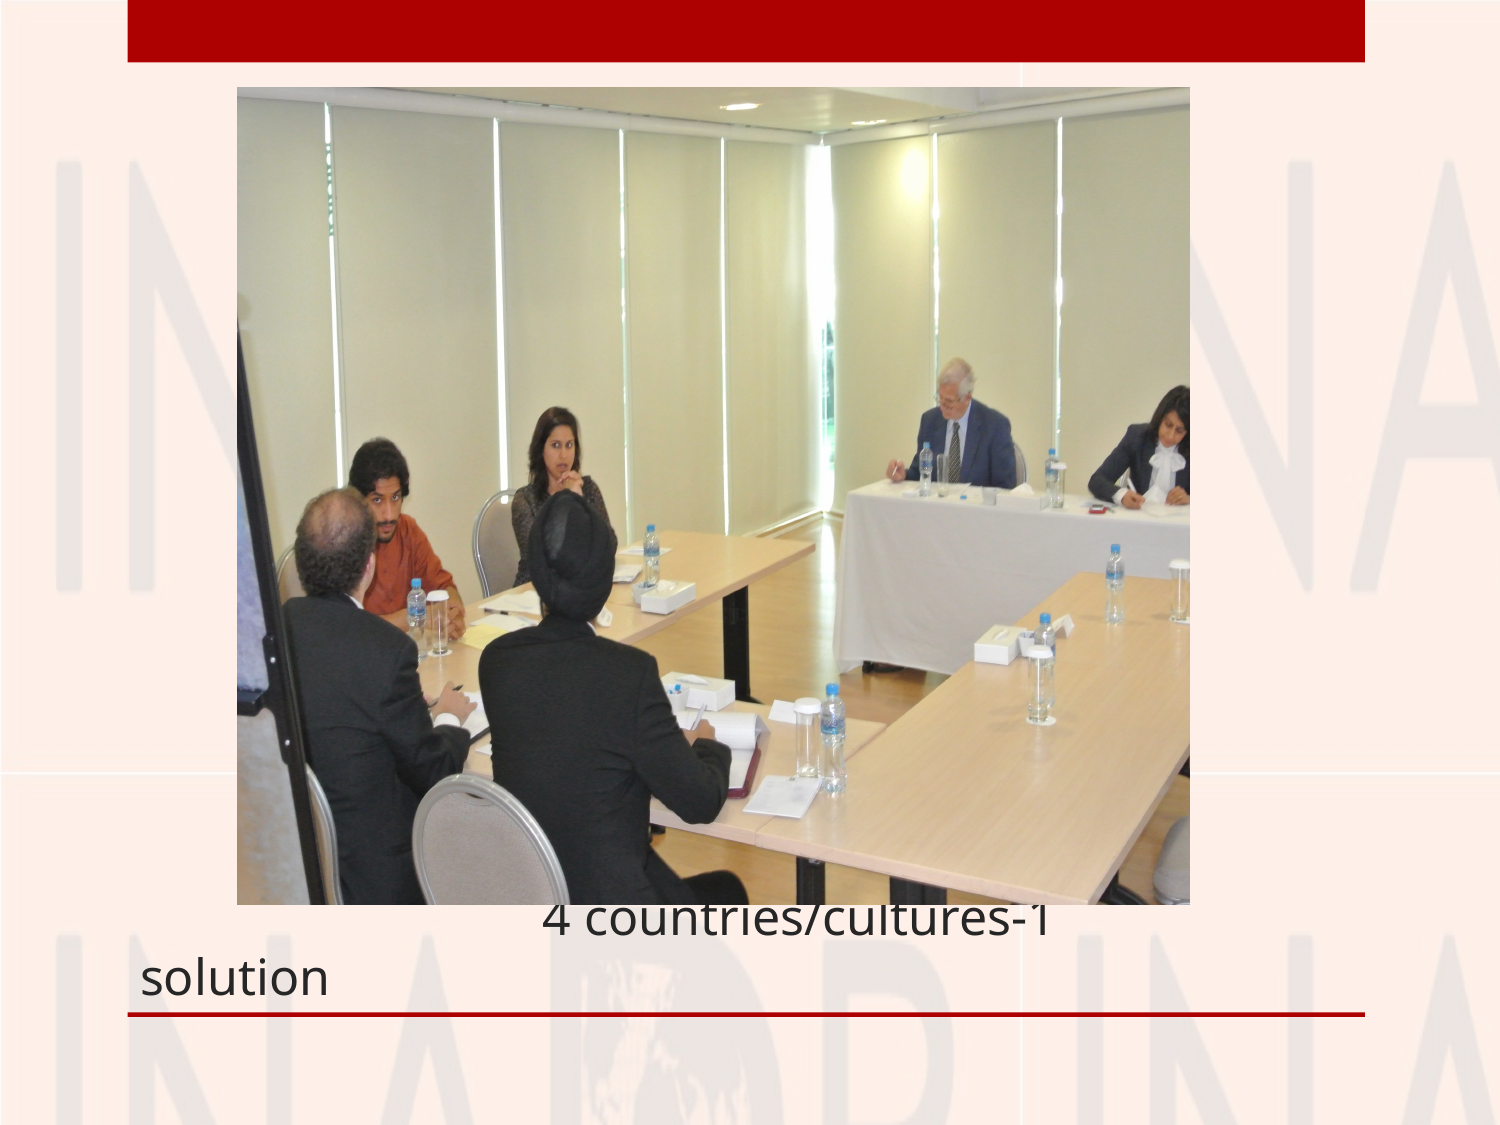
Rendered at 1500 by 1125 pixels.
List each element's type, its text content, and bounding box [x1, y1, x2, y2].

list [236, 86, 1191, 906]
title 4 countries/cultures-1 solution [125, 988, 1238, 1013]
